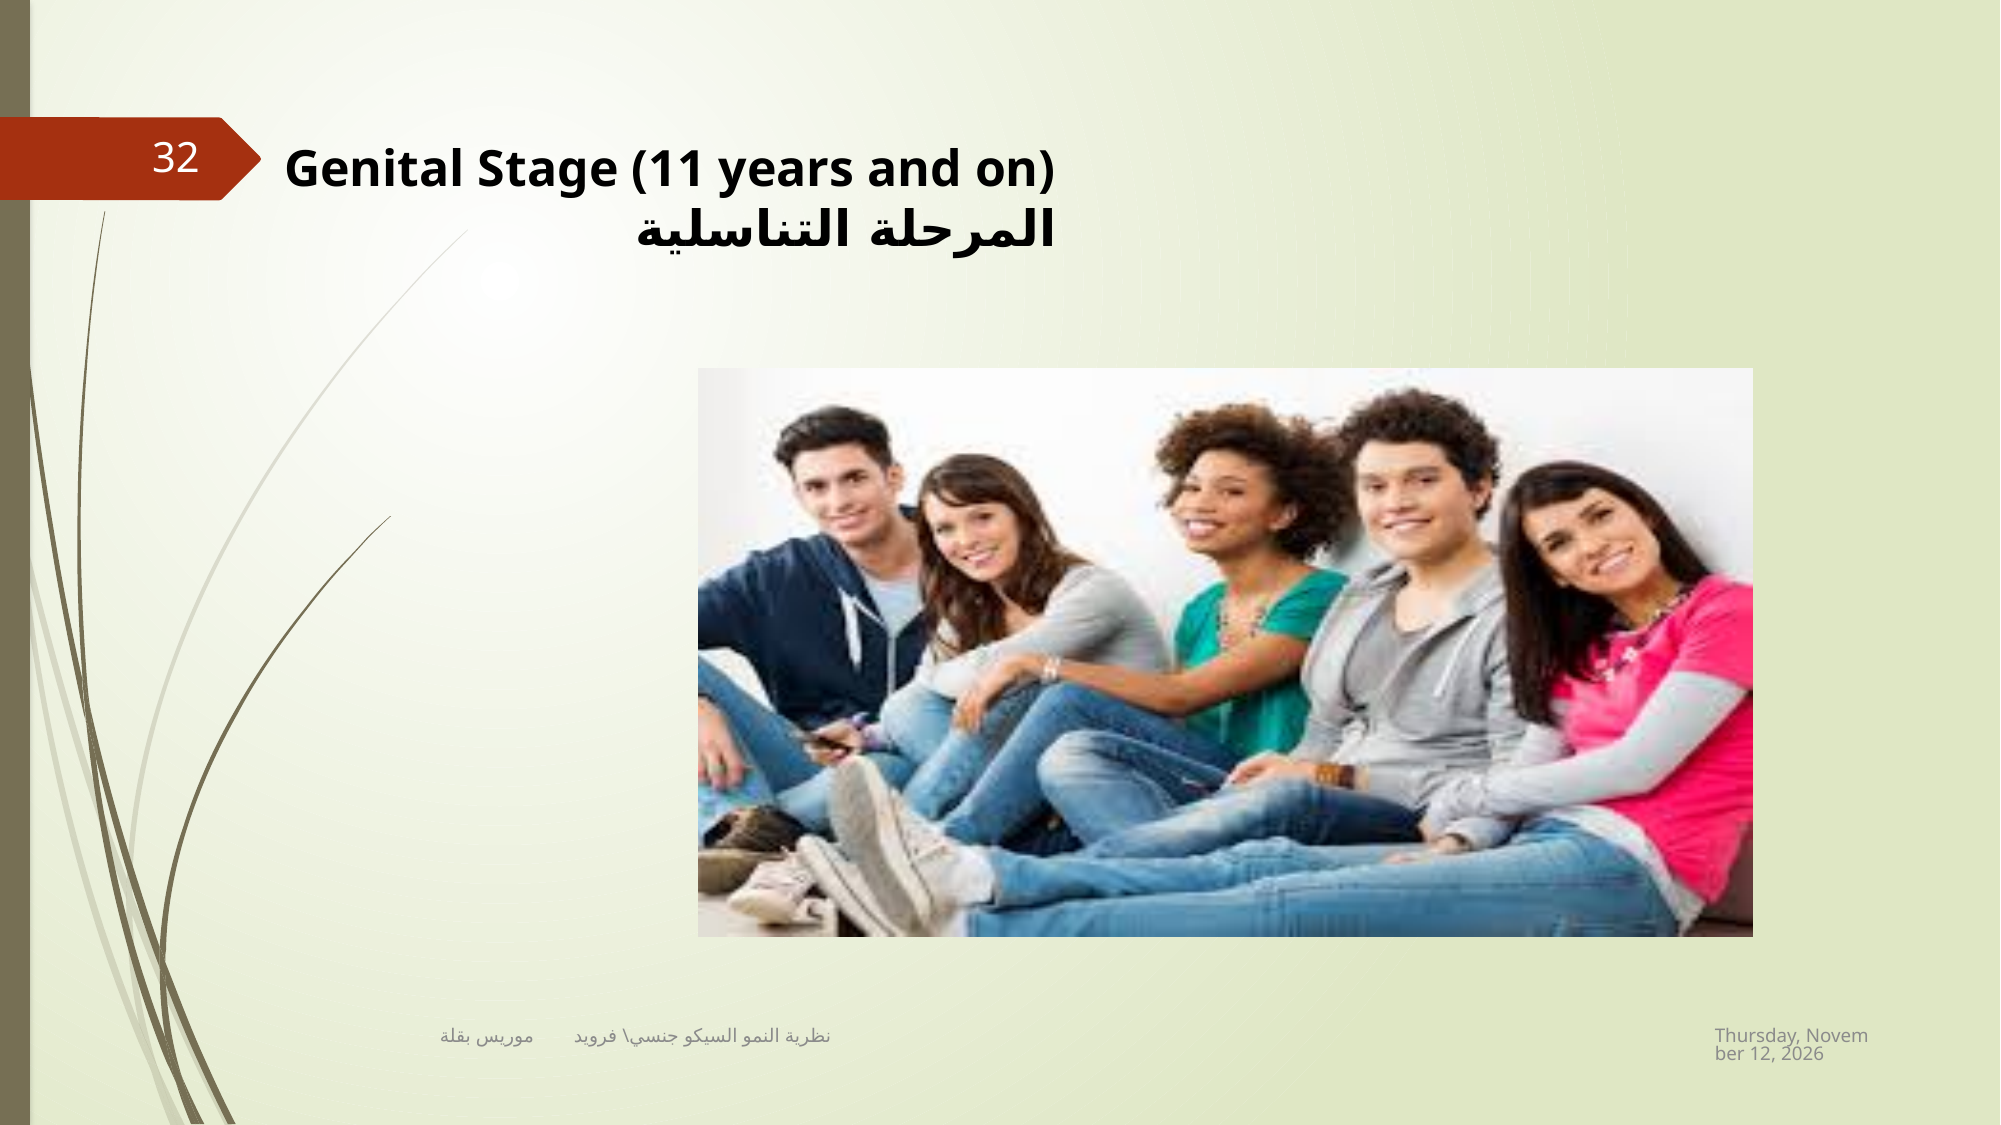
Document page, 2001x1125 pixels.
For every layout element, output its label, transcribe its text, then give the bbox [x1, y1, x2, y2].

footer نظرية النمو السيكو جنسي\ فرويد موريس بقلة [424, 1006, 1675, 1067]
text_box Genital Stage (11 years and on) المرحلة التناسلية [269, 128, 1071, 264]
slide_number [1699, 1005, 1888, 1067]
picture [698, 367, 1753, 937]
slide_number 32 [87, 129, 216, 190]
